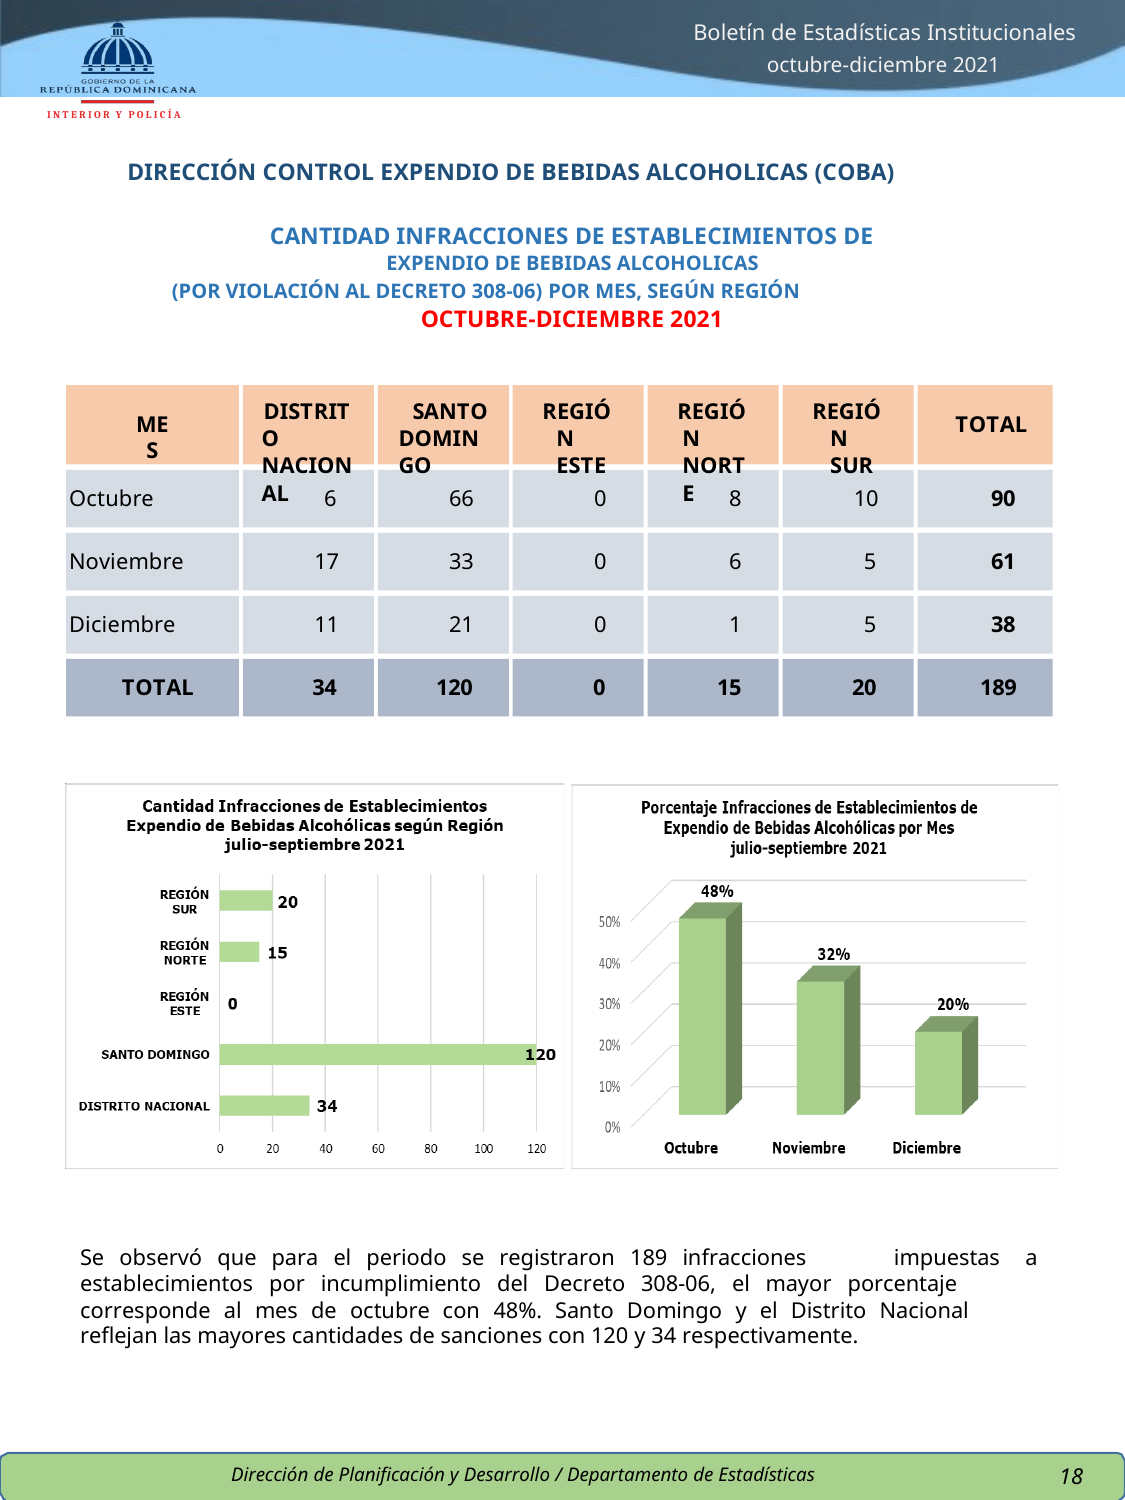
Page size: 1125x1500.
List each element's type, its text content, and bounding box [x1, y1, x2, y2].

text_box Boletín de Estadísticas Institucionales octubre-diciembre 2021 [674, 19, 1095, 80]
text_box TOTAL [66, 653, 240, 717]
text_box 5 [780, 590, 915, 653]
text_box 189 [915, 653, 1053, 717]
text_box 5 [780, 527, 915, 590]
text_box 10 [780, 464, 915, 527]
text_box Noviembre [66, 527, 240, 590]
text_box DIRECCIÓN CONTROL EXPENDIO DE BEBIDAS ALCOHOLICAS (COBA) [125, 158, 1024, 187]
text_box [0, 0, 1125, 97]
text_box impuestas [891, 1244, 1012, 1270]
text_box 0 [510, 527, 645, 590]
text_box 0 [510, 653, 645, 717]
text_box 6 [645, 527, 780, 590]
text_box Diciembre [66, 590, 240, 653]
text_box I N T E R I O R Y P O L I C Í A [45, 108, 183, 124]
text_box 120 [375, 653, 510, 717]
text_box Dirección de Planificación y Desarrollo / Departamento de Estadísticas [228, 1463, 899, 1487]
text_box 90 [915, 464, 1053, 527]
text_box 38 [915, 590, 1053, 653]
text_box 15 [645, 653, 780, 717]
text_box REGIÓN ESTE [510, 385, 645, 464]
text_box Se observó que para el periodo se registraron 189 infracciones [78, 1244, 881, 1270]
text_box 8 [645, 464, 780, 527]
text_box 61 [915, 527, 1053, 590]
text_box 17 [240, 527, 375, 590]
text_box 21 [375, 590, 510, 653]
text_box 6 [240, 464, 375, 527]
text_box REGIÓN NORTE [645, 385, 780, 464]
text_box [571, 784, 1059, 1169]
text_box 20 [780, 653, 915, 717]
text_box 0 [510, 590, 645, 653]
text_box Octubre [66, 464, 240, 527]
text_box establecimientos por incumplimiento del Decreto 308-06, el mayor porcentaje corresponde al mes de octubre con 48%. Santo Domingo y el Distrito Nacional reflejan las mayores cantidades de sanciones con 120 y 34 respectivamente. [78, 1270, 1045, 1349]
text_box 0 [510, 464, 645, 527]
text_box TOTAL [915, 385, 1053, 464]
text_box 11 [240, 590, 375, 653]
text_box 18 [1057, 1464, 1093, 1491]
text_box [0, 1452, 1125, 1500]
text_box 66 [375, 464, 510, 527]
text_box 34 [240, 653, 375, 717]
text_box 33 [375, 527, 510, 590]
text_box REGIÓN SUR [780, 385, 915, 464]
text_box a [1023, 1244, 1044, 1270]
text_box DISTRITO NACIONAL [240, 385, 375, 464]
text_box 1 [645, 590, 780, 653]
text_box SANTO DOMINGO [375, 385, 510, 464]
text_box MES [66, 385, 240, 464]
text_box [12, 17, 226, 105]
text_box CANTIDAD INFRACCIONES DE ESTABLECIMIENTOS DE EXPENDIO DE BEBIDAS ALCOHOLICAS (POR VIOLACIÓN AL DECRETO 308-06) POR MES, SEGÚN REGIÓN OCTUBRE-DICIEMBRE 2021 [146, 223, 999, 335]
text_box [65, 783, 565, 1169]
